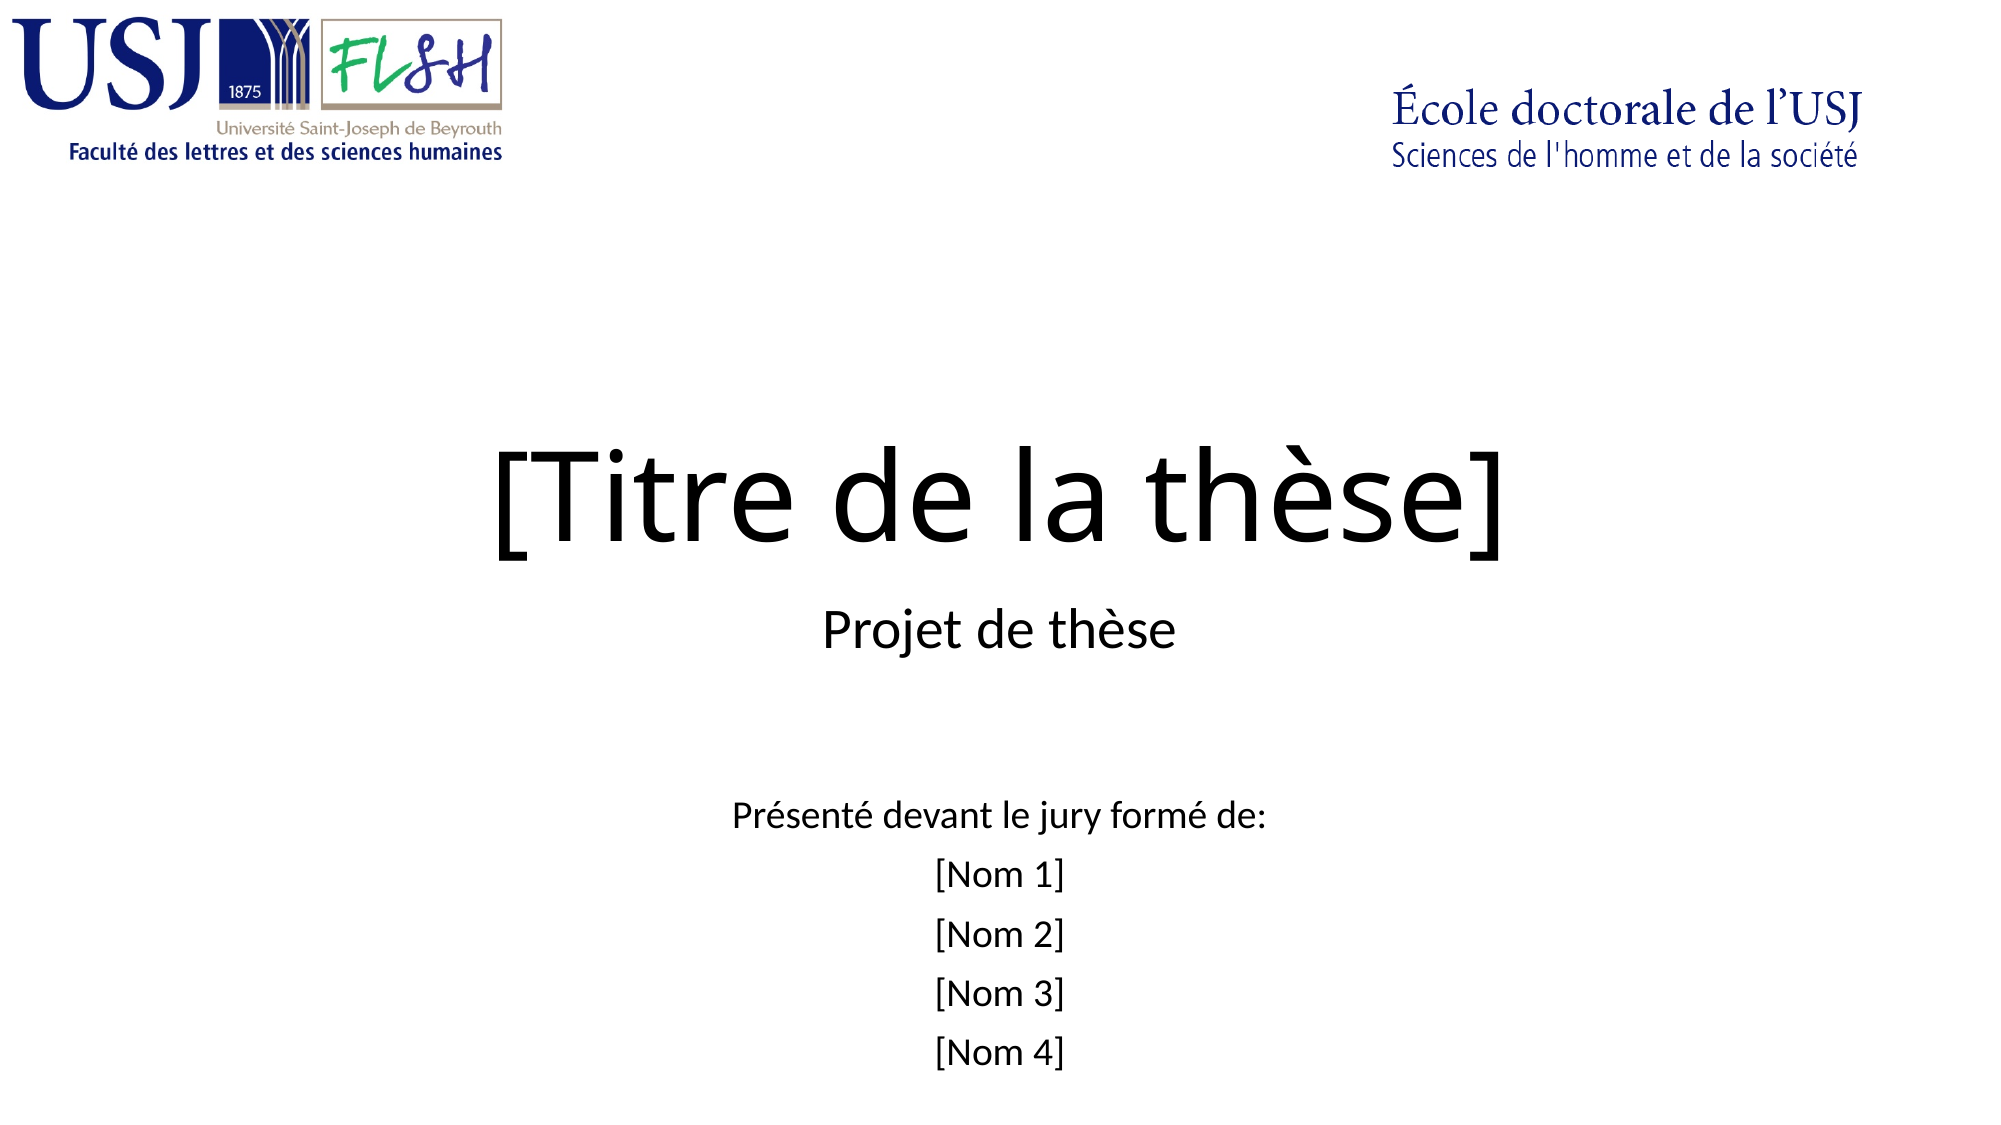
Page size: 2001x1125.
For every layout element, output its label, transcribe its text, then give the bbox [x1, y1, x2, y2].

subtitle Projet de thèse Présenté devant le jury formé de: [Nom 1] [Nom 2] [Nom 3] [Nom 4] [249, 590, 1750, 1083]
picture [0, 0, 522, 175]
title [Titre de la thèse] [249, 184, 1750, 576]
picture [1390, 83, 1863, 175]
